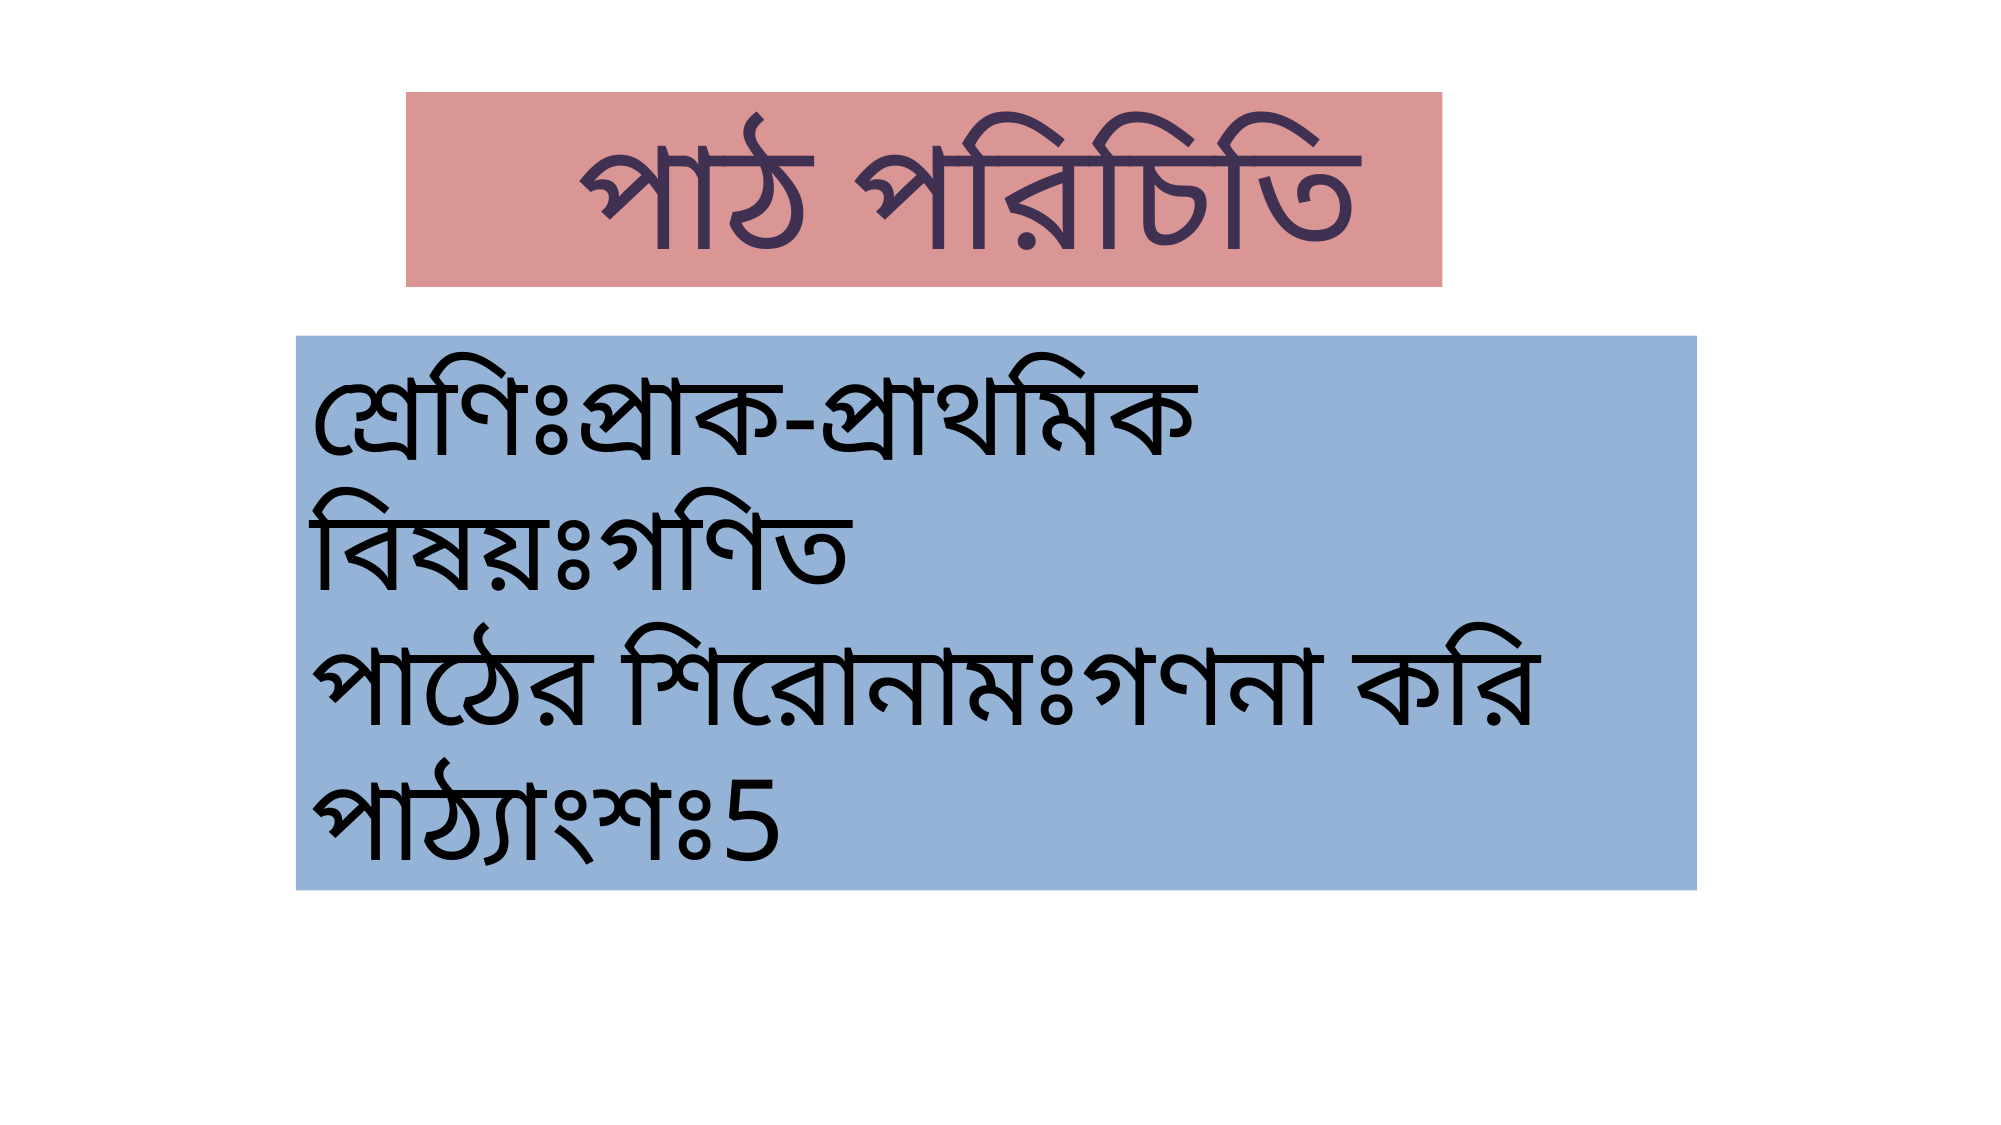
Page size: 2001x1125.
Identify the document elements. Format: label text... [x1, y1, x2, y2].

text_box পাঠ পরিচিতি [406, 92, 1443, 287]
text_box শ্রেণিঃপ্রাক-প্রাথমিক বিষয়ঃগণিত পাঠের শিরোনামঃগণনা করি পাঠ্যাংশঃ5 [295, 335, 1698, 891]
